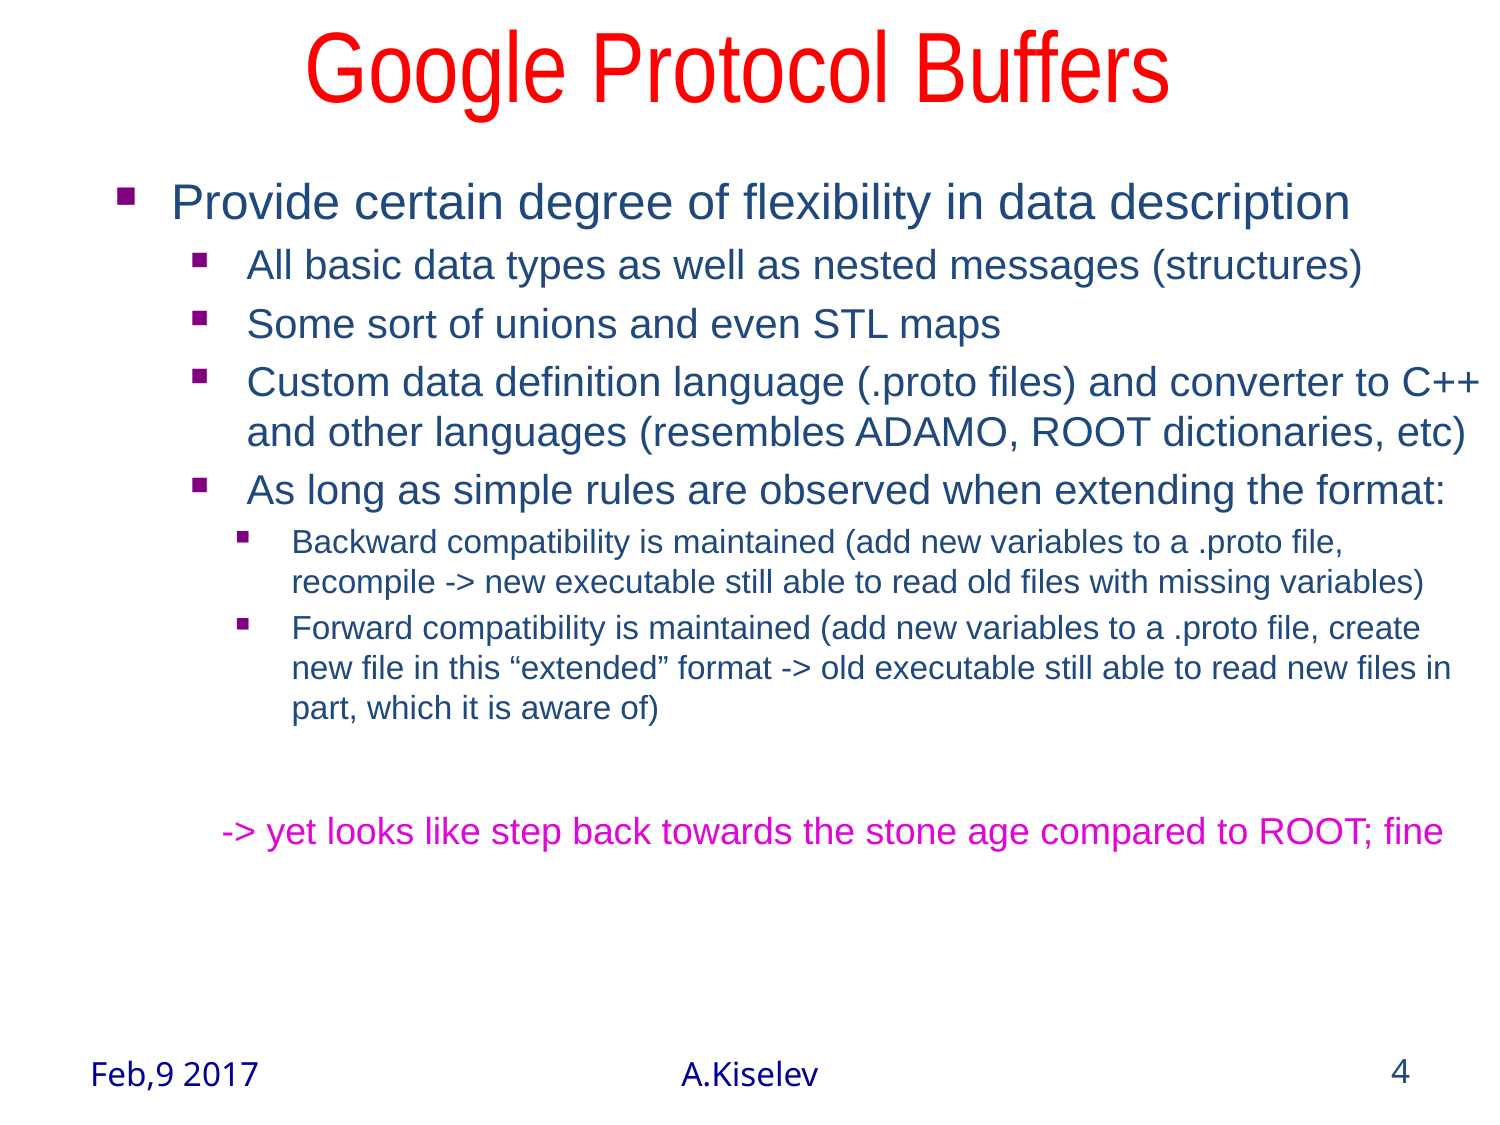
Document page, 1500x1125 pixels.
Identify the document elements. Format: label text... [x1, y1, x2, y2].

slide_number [75, 1042, 425, 1103]
footer A.Kiselev [512, 1042, 988, 1103]
title Google Protocol Buffers [0, 0, 1500, 125]
text_box Provide certain degree of flexibility in data description All basic data types as well as nested messages (structures) Some sort of unions and even STL maps Custom data definition language (.proto files) and converter to C++ and other languages (resembles ADAMO, ROOT dictionaries, etc) As long as simple rules are observed when extending the format: Backward compatibility is maintained (add new variables to a .proto file, recompile -> new executable still able to read old files with missing variables) Forward compatibility is maintained (add new variables to a .proto file, create new file in this “extended” format -> old executable still able to read new files in part, which it is aware of) [99, 162, 1500, 788]
text_box -> yet looks like step back towards the stone age compared to ROOT; fine [206, 799, 1460, 860]
slide_number 4 [1074, 1042, 1425, 1103]
